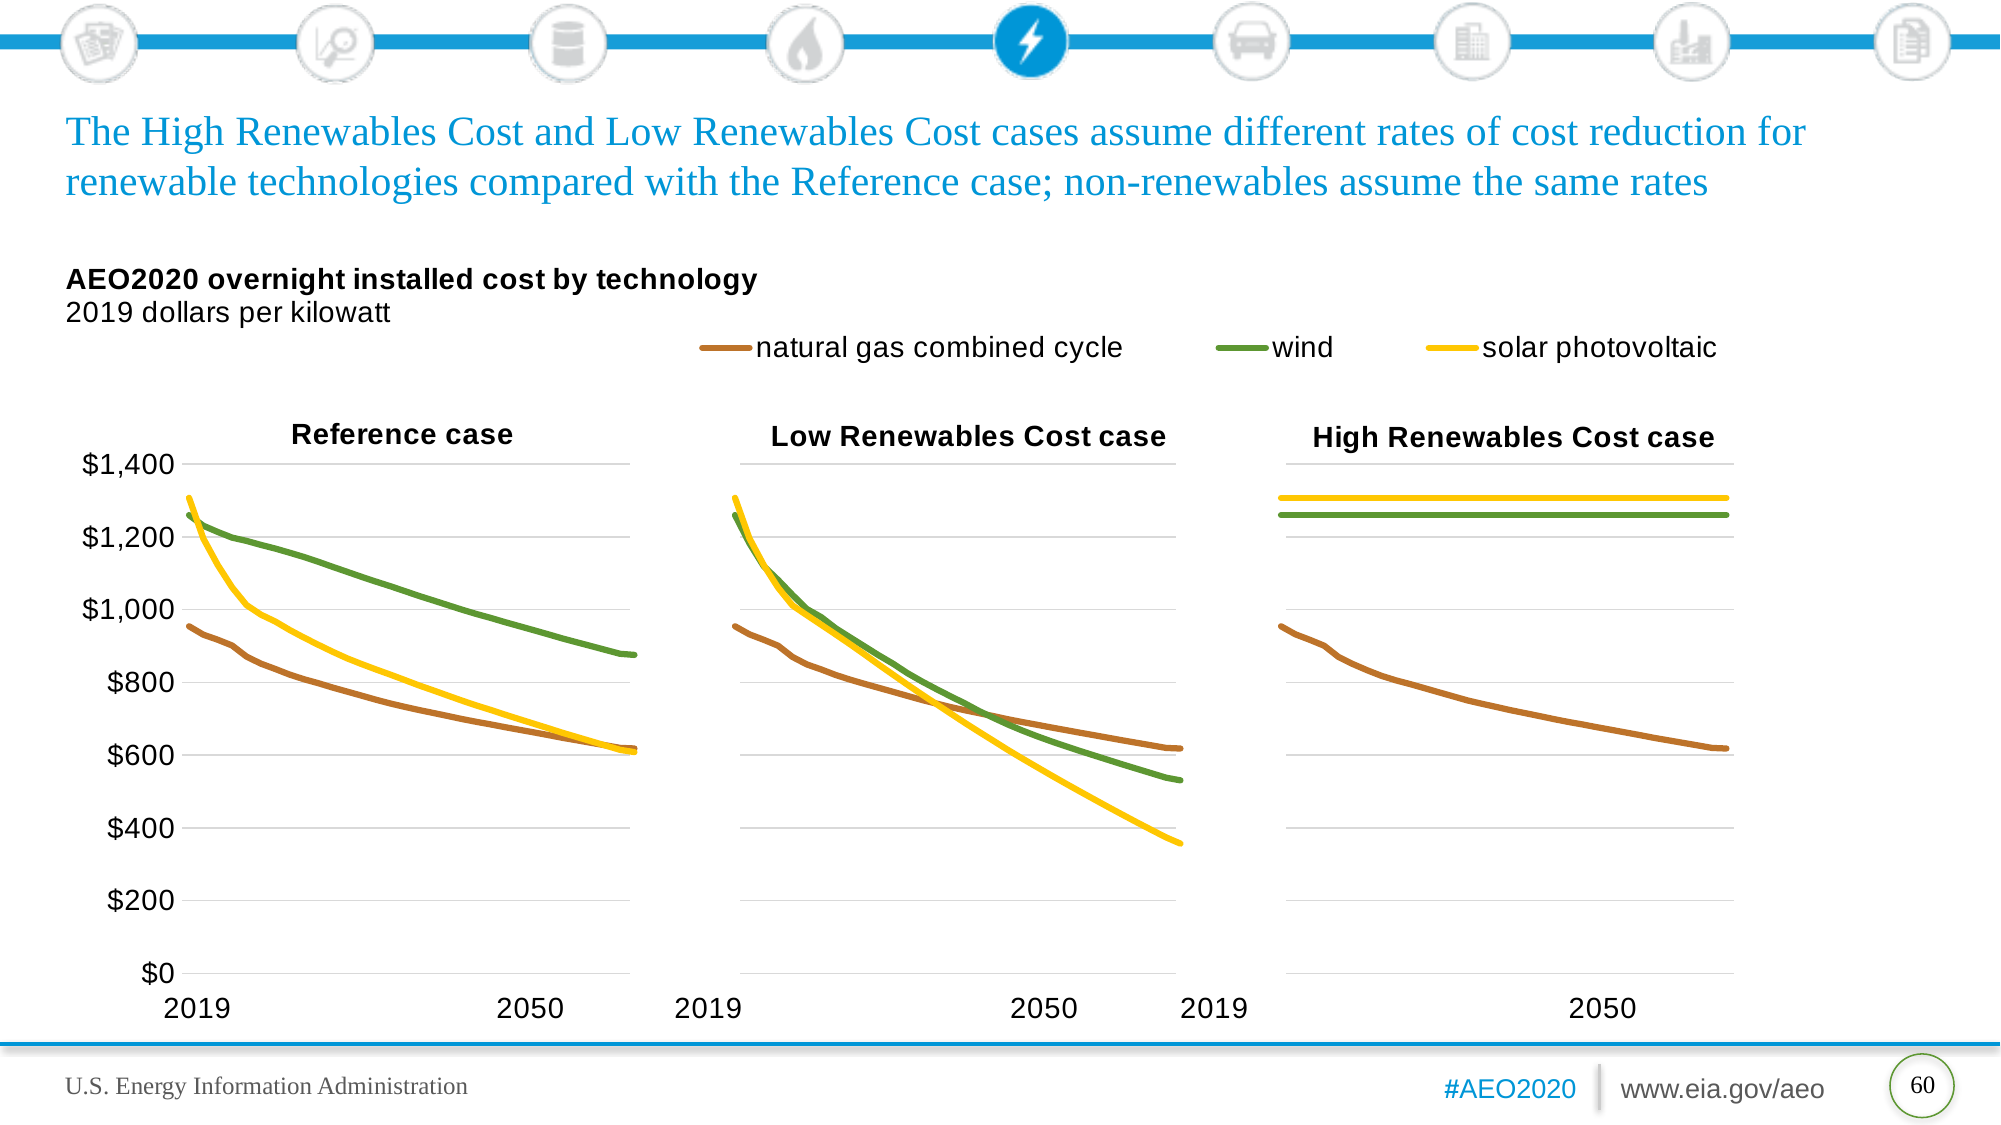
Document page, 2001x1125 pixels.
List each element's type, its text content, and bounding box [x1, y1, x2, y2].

slide_number 60 [1880, 1053, 1966, 1114]
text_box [57, 0, 1955, 88]
title The High Renewables Cost and Low Renewables Cost cases assume different rates of cost reduction for renewable technologies compared with the Reference case; non-renewables assume the same rates [50, 87, 1954, 211]
picture [50, 0, 57, 87]
chart [50, 255, 1954, 1036]
